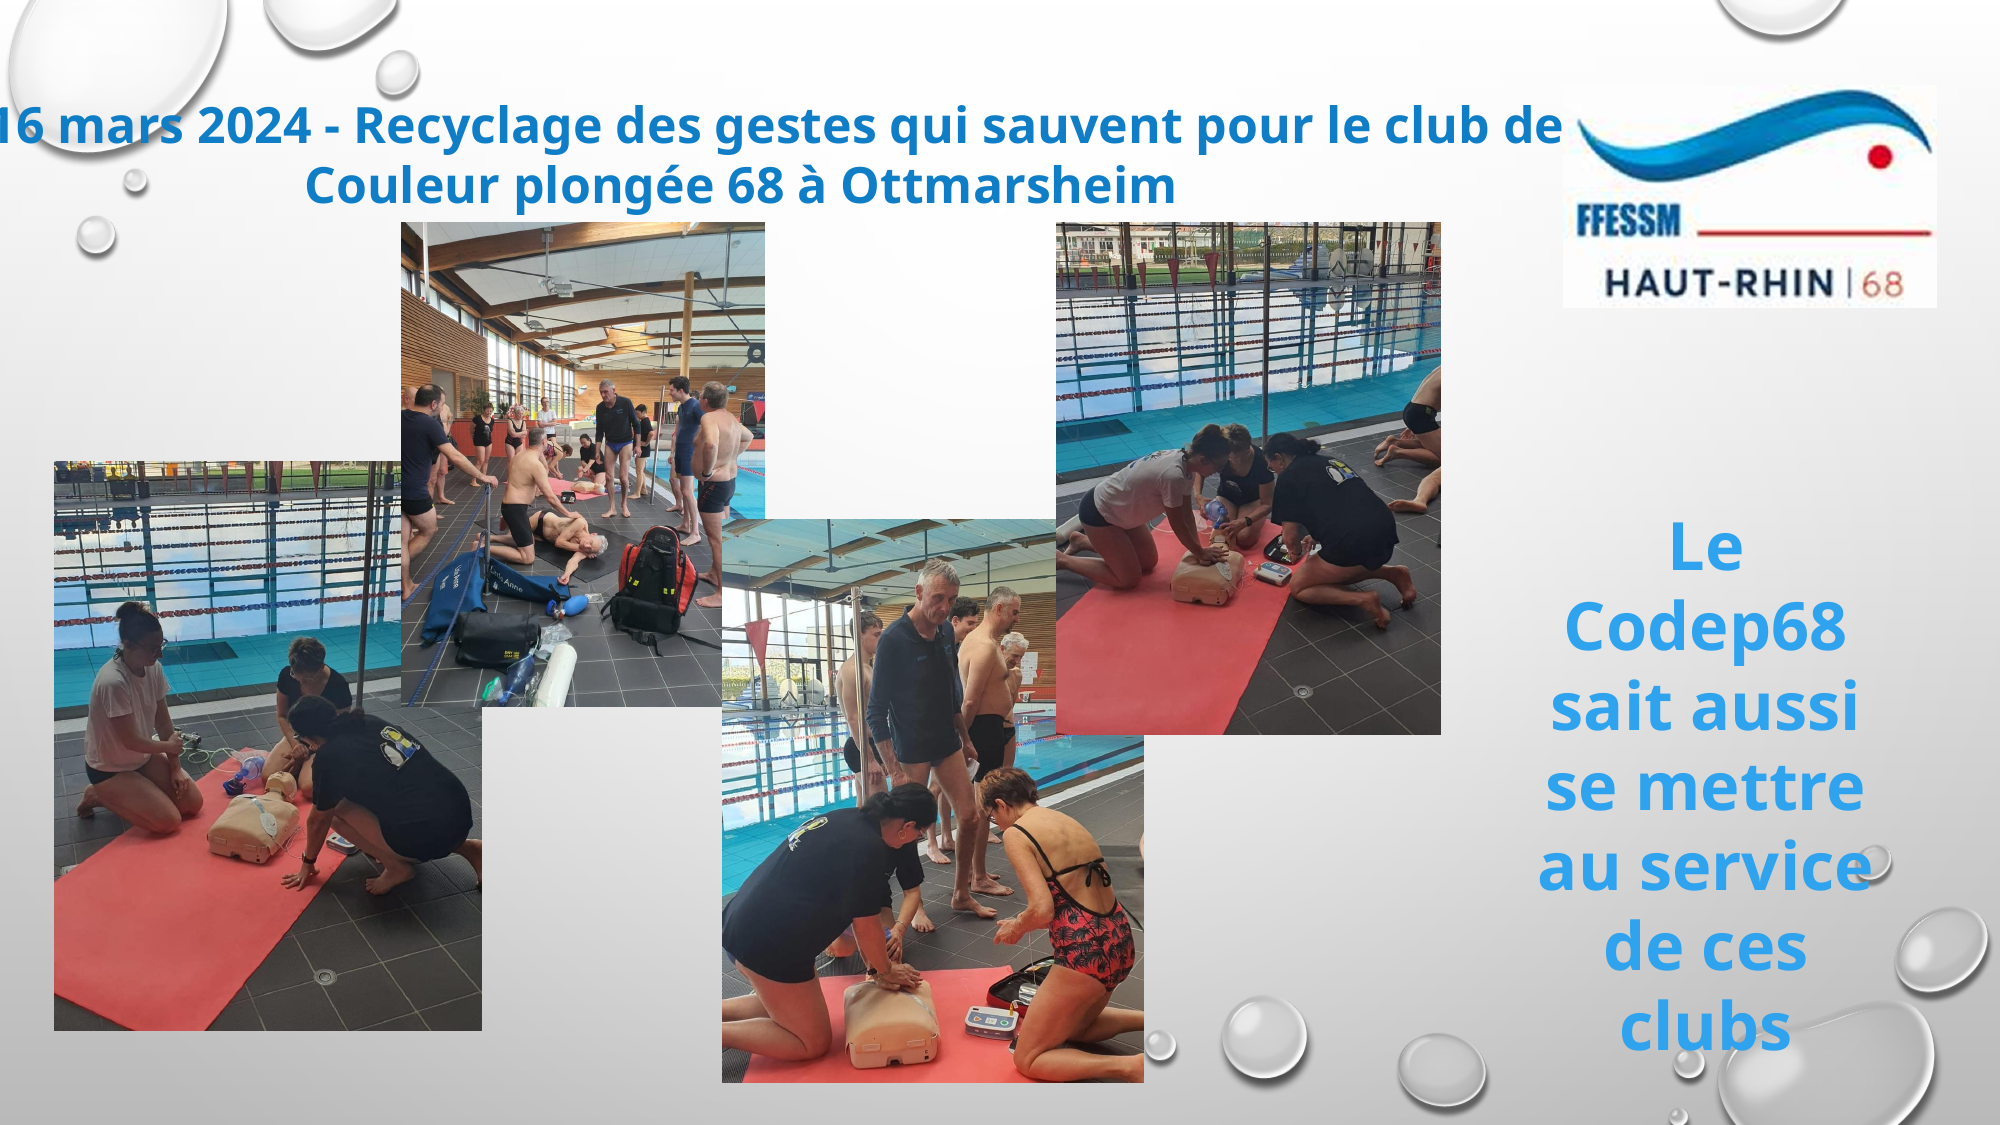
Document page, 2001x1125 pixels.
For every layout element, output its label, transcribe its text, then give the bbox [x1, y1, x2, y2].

text_box Le 16 mars 2024 - Recyclage des gestes qui sauvent pour le club de Couleur plongée 68 à Ottmarsheim [0, 85, 1562, 221]
picture [0, 0, 2000, 1125]
text_box Le Codep68 sait aussi se mettre au service de ces clubs [1519, 496, 1893, 1072]
